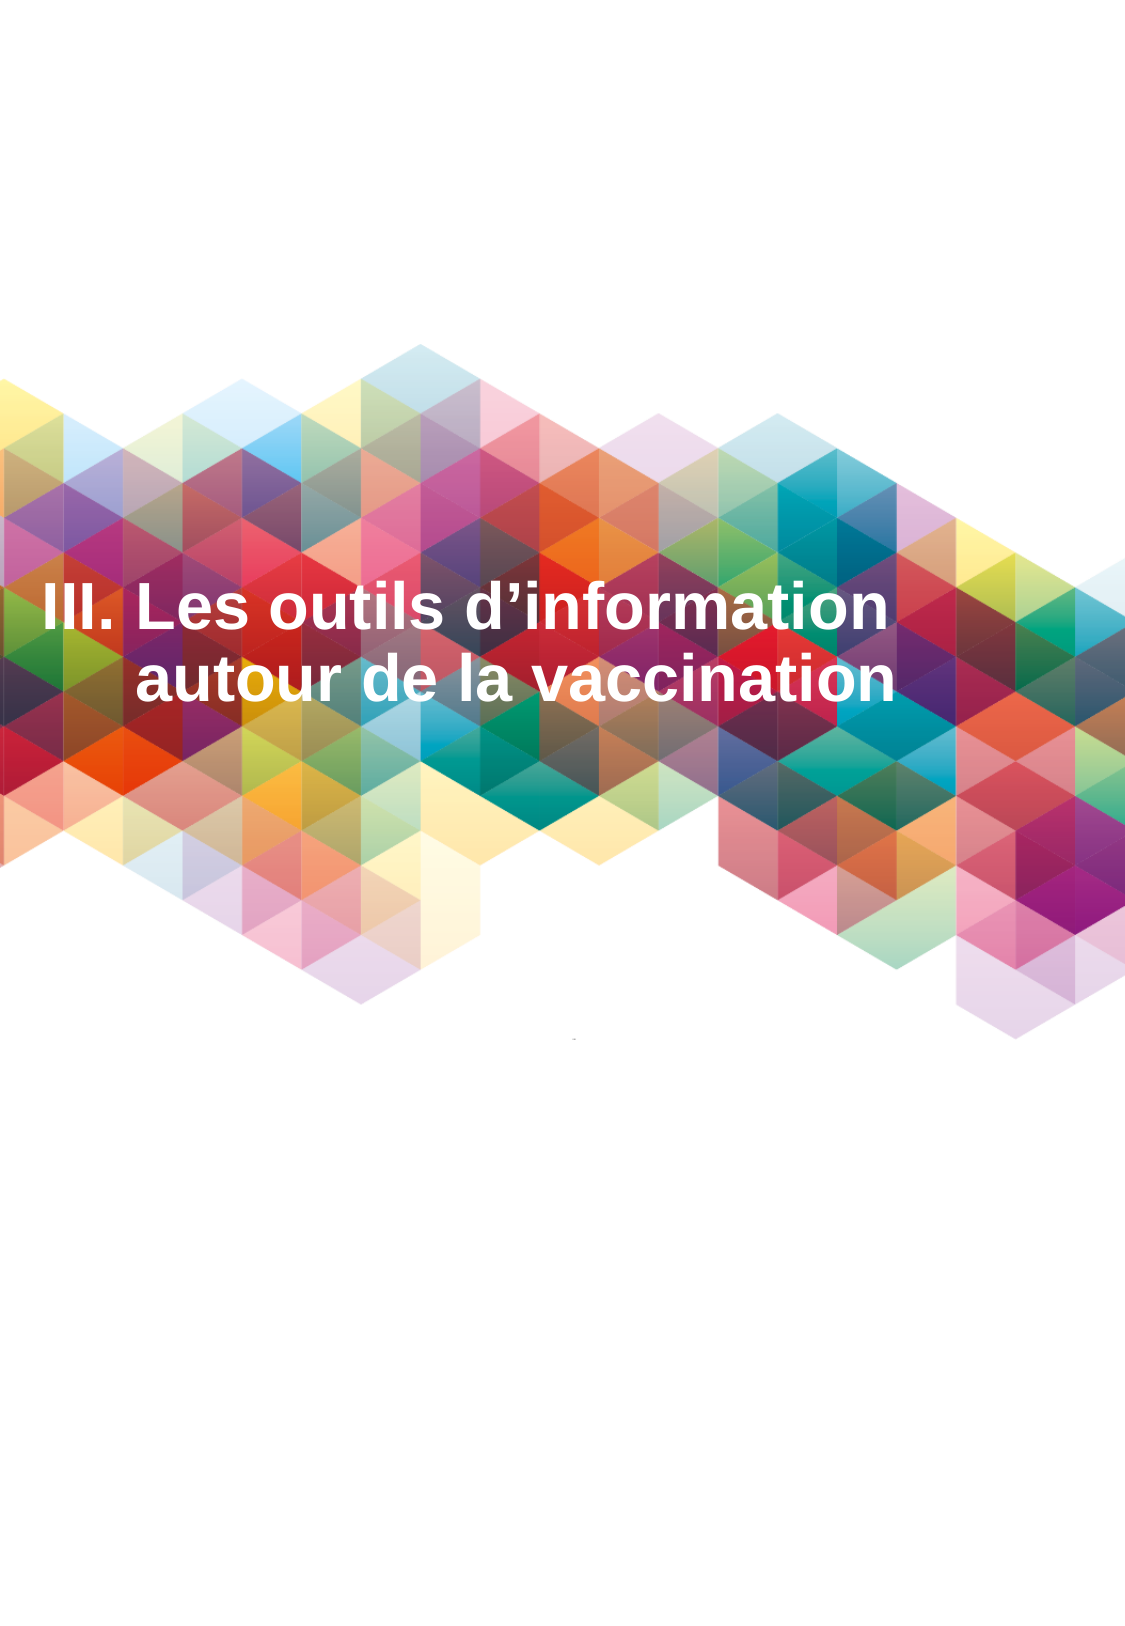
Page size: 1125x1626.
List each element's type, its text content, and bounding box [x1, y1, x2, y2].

picture [0, 344, 1125, 1043]
title Les outils d’information autour de la vaccination [26, 481, 1125, 807]
